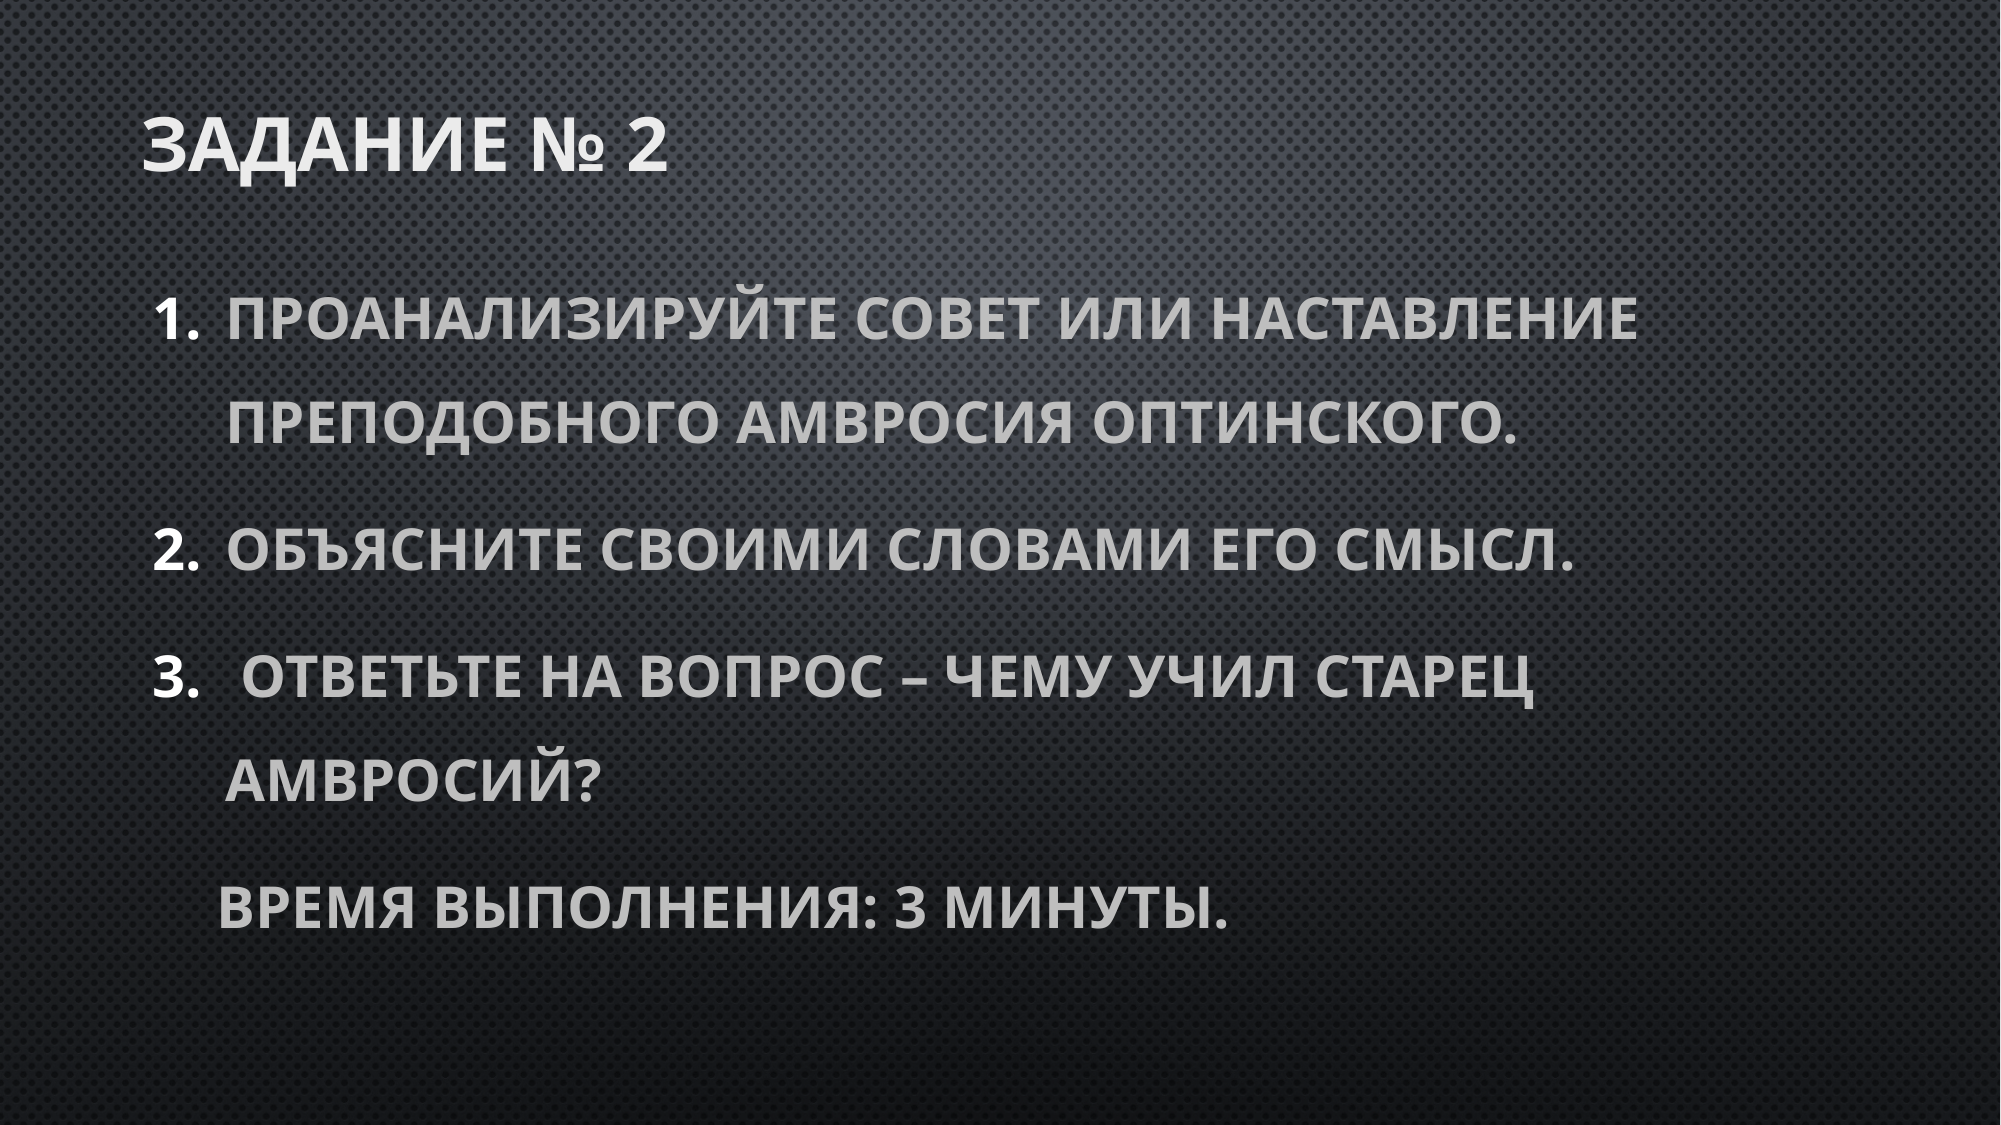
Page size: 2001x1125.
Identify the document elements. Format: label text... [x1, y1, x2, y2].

list Проанализируйте совет или наставление преподобного Амвросия Оптинского. Объясните своими словами его смысл. Ответьте на вопрос – чему учил старец Амвросий? Время выполнения: 3 минуты. [137, 239, 1863, 952]
title ЗАДАНИЕ № 2 [125, 102, 1851, 194]
